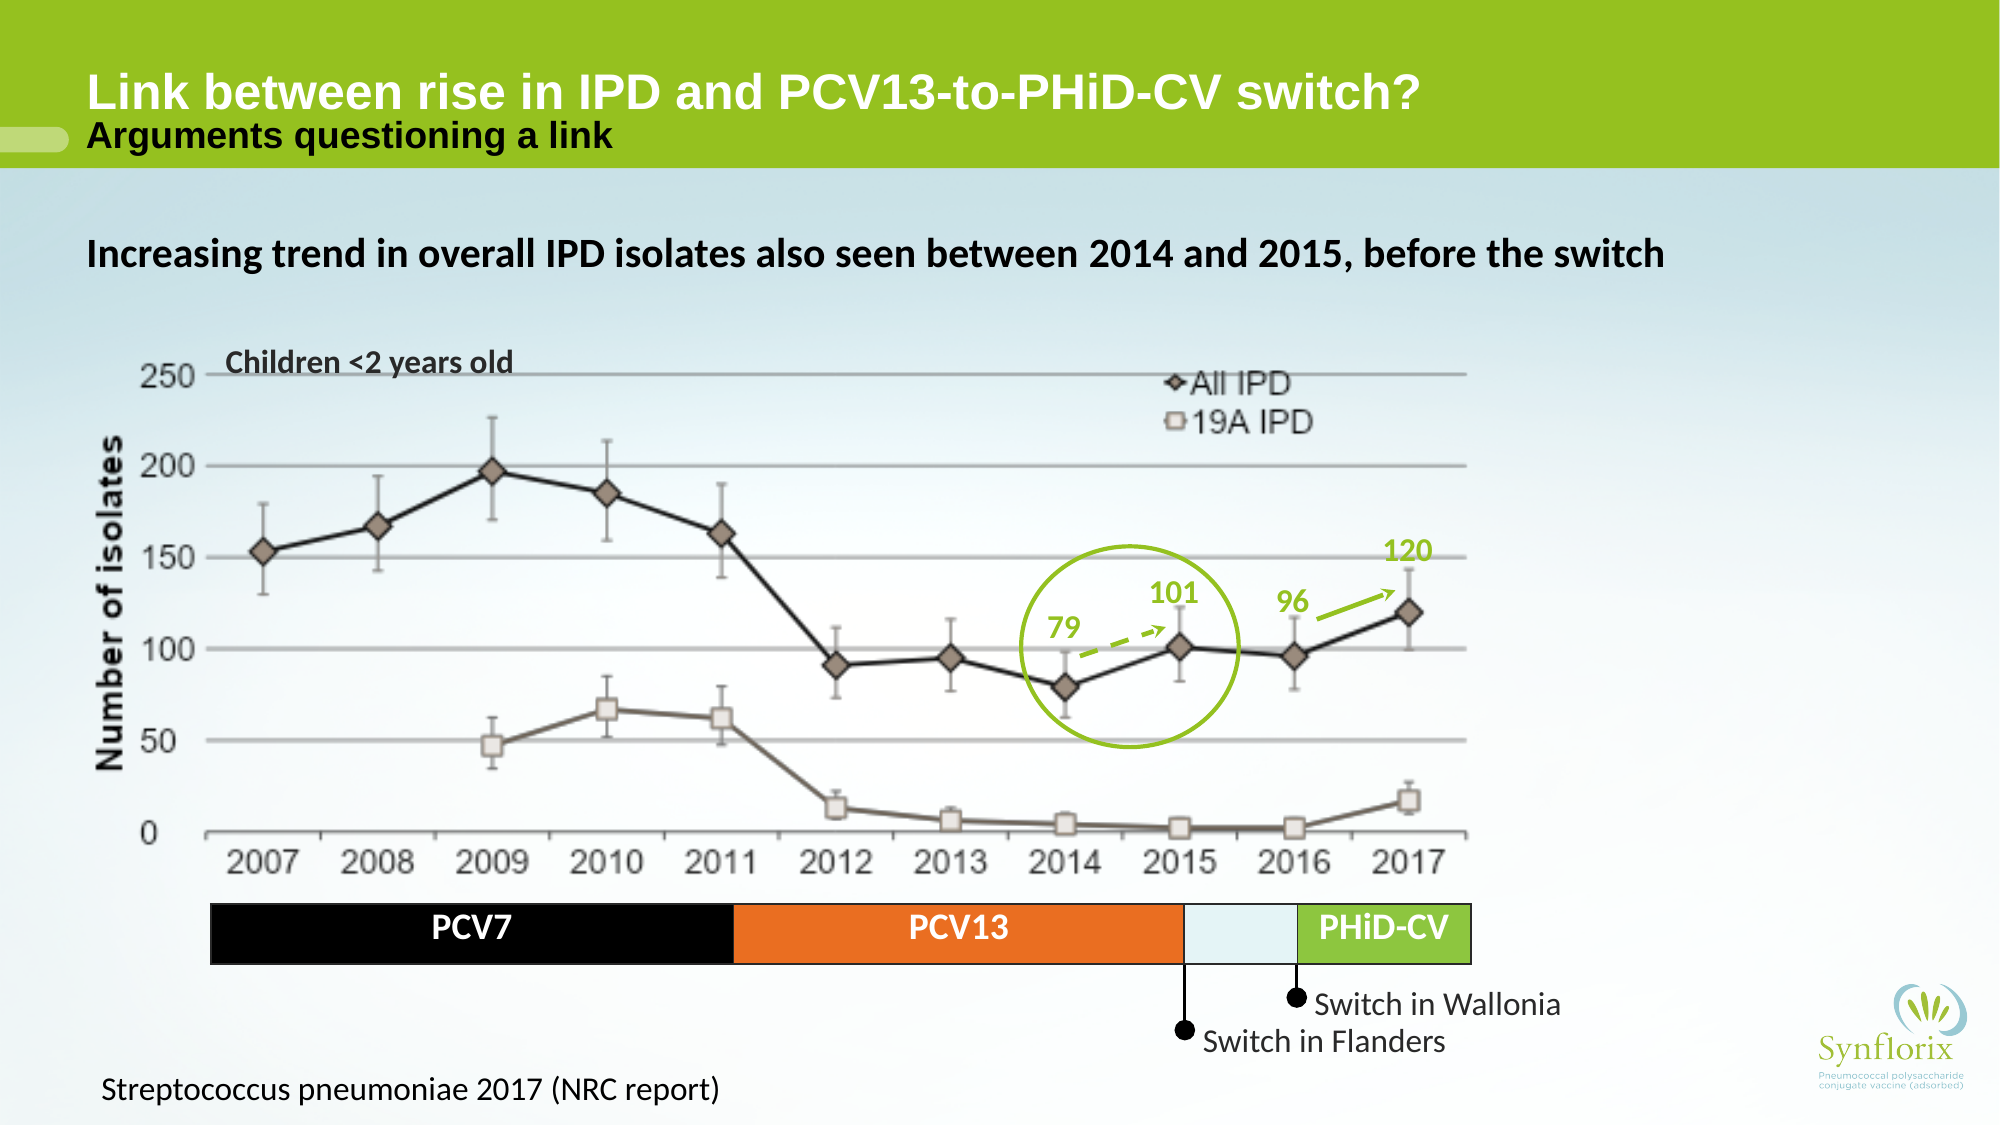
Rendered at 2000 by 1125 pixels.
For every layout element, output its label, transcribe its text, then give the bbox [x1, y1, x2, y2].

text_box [1317, 588, 1396, 621]
table_header [1185, 905, 1297, 923]
text_box Children <2 years old [210, 332, 534, 339]
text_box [1079, 626, 1167, 657]
picture [34, 340, 1478, 896]
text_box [1181, 924, 1584, 1067]
text_box Streptococcus pneumoniae 2017 (NRC report) [86, 1059, 1784, 1115]
table_header PHiD-CV [1298, 905, 1470, 923]
table_header PCV13 [734, 905, 1183, 963]
text_box [1784, 972, 2000, 1125]
title Link between rise in IPD and PCV13-to-PHiD-CV switch? [86, 59, 1709, 116]
list Arguments questioning a link [85, 116, 1709, 185]
table_header PCV7 [212, 905, 733, 963]
list Increasing trend in overall IPD isolates also seen between 2014 and 2015, before the switch [86, 231, 1913, 1035]
